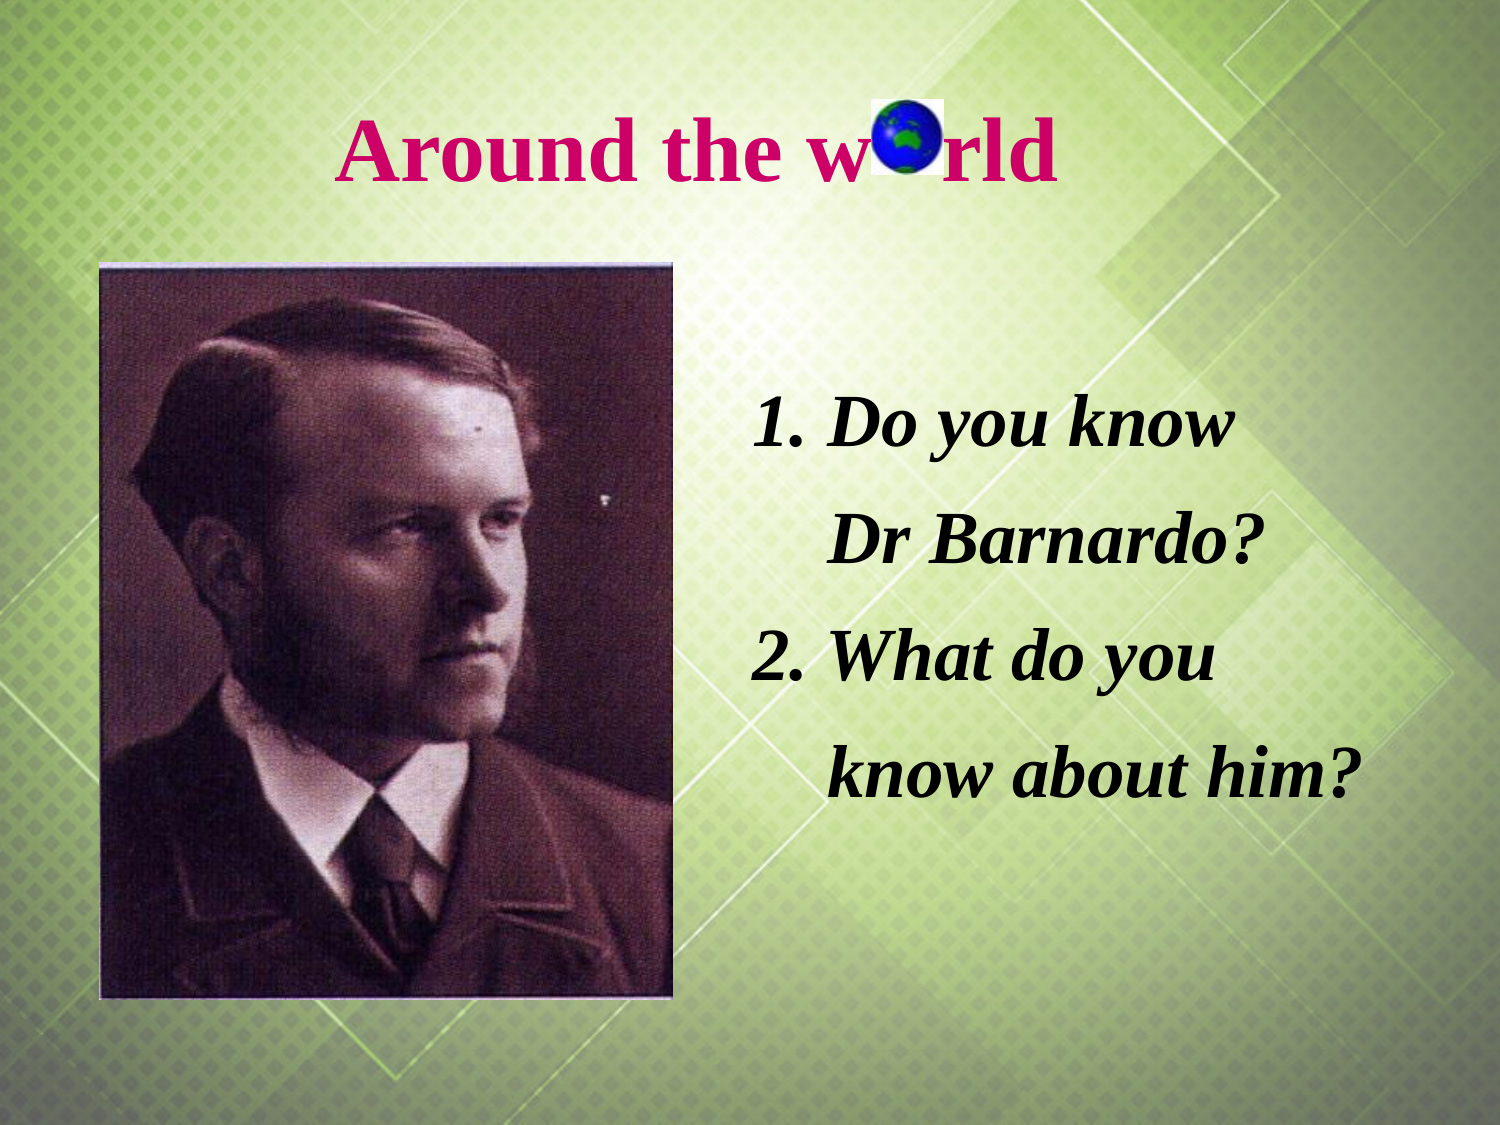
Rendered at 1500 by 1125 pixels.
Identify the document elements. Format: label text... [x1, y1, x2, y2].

text_box 1. Do you know Dr Barnardo? 2. What do you know about him? [737, 337, 1413, 821]
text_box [318, 49, 1076, 209]
picture [0, 0, 1500, 1125]
